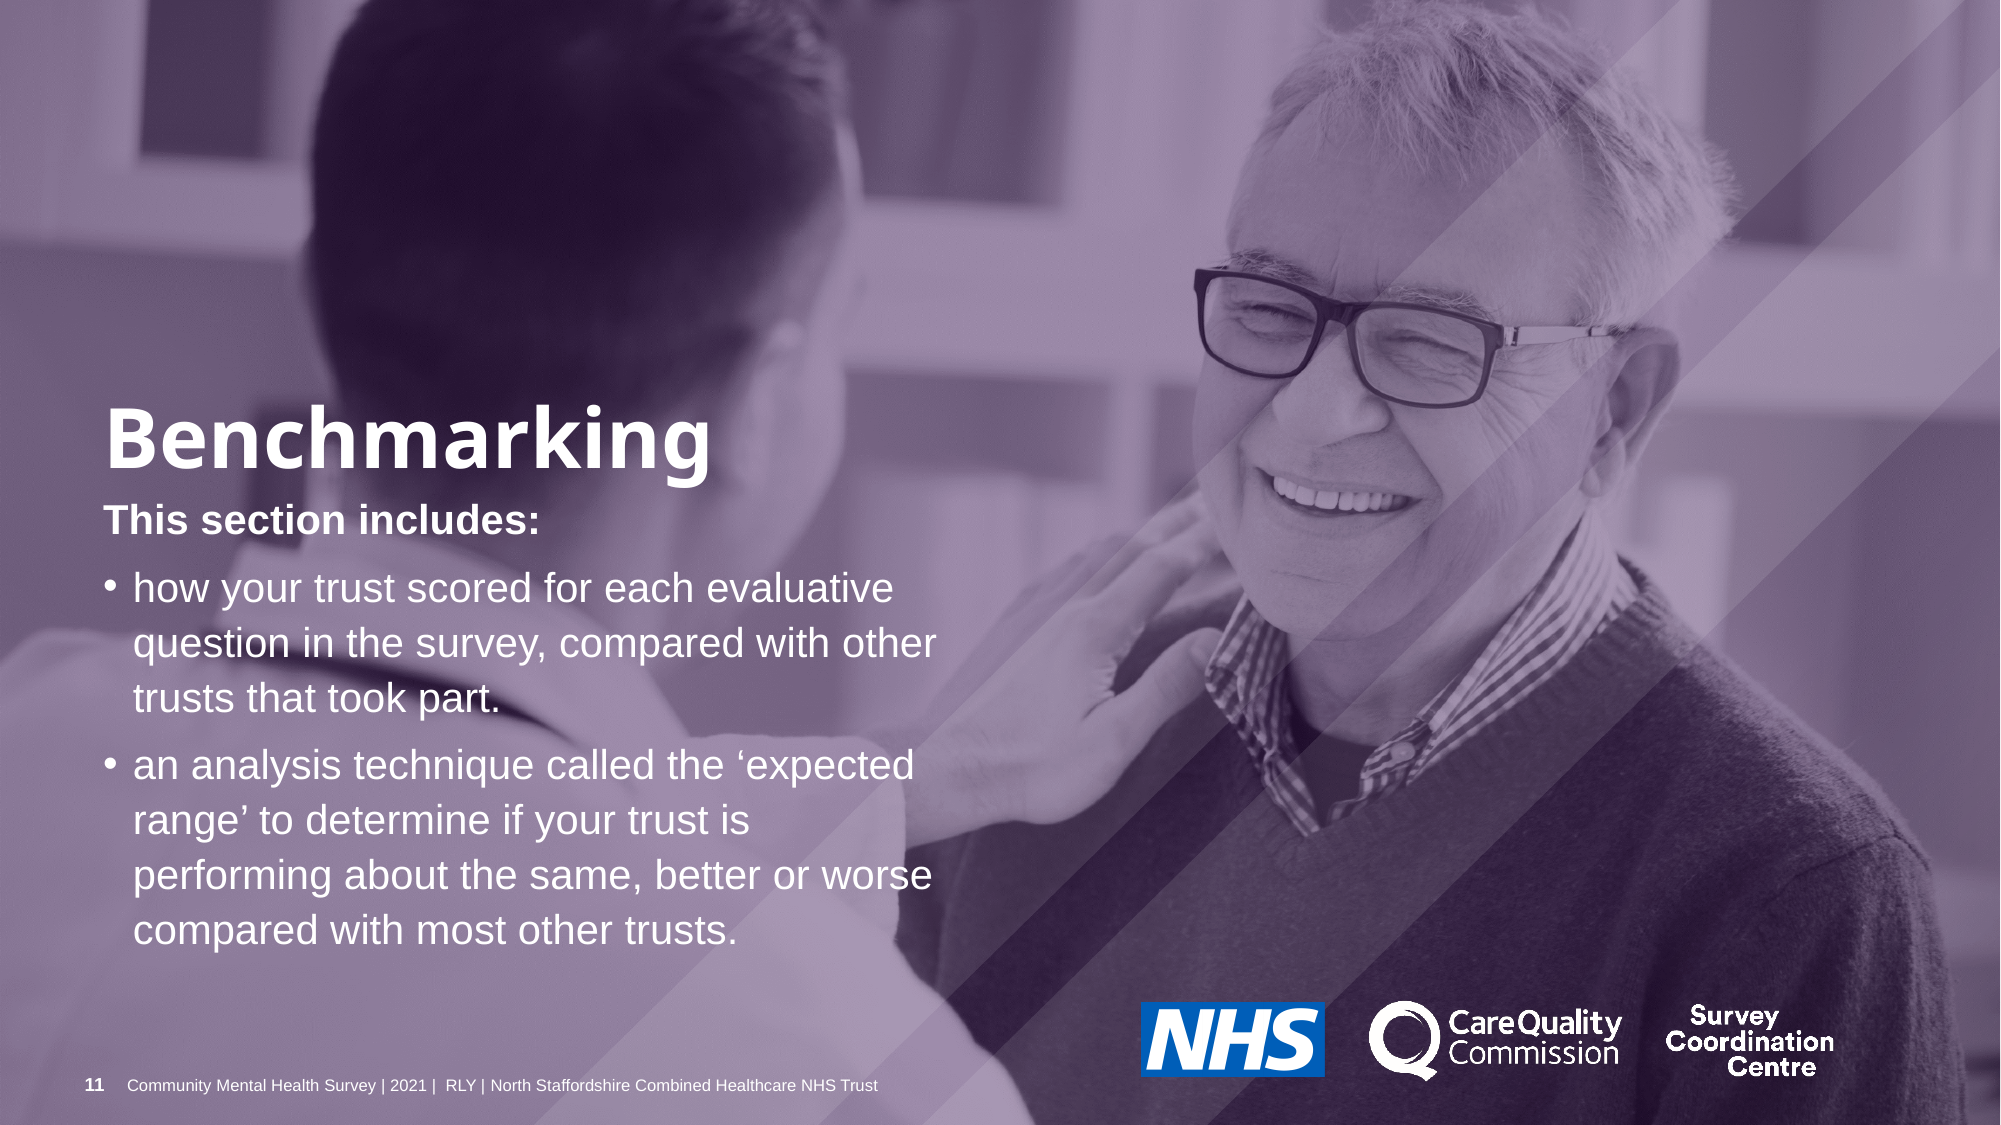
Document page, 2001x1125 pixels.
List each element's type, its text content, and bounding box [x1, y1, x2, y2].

picture [1141, 1002, 1325, 1077]
title Benchmarking [103, 397, 949, 487]
picture [1357, 989, 1629, 1091]
picture [1663, 1001, 1836, 1079]
text_box 11 [84, 1065, 122, 1125]
text_box This section includes: how your trust scored for each evaluative question in the survey, compared with other trusts that took part. an analysis technique called the ‘expected range’ to determine if your trust is performing about the same, better or worse compared with most other trusts. [103, 487, 949, 953]
